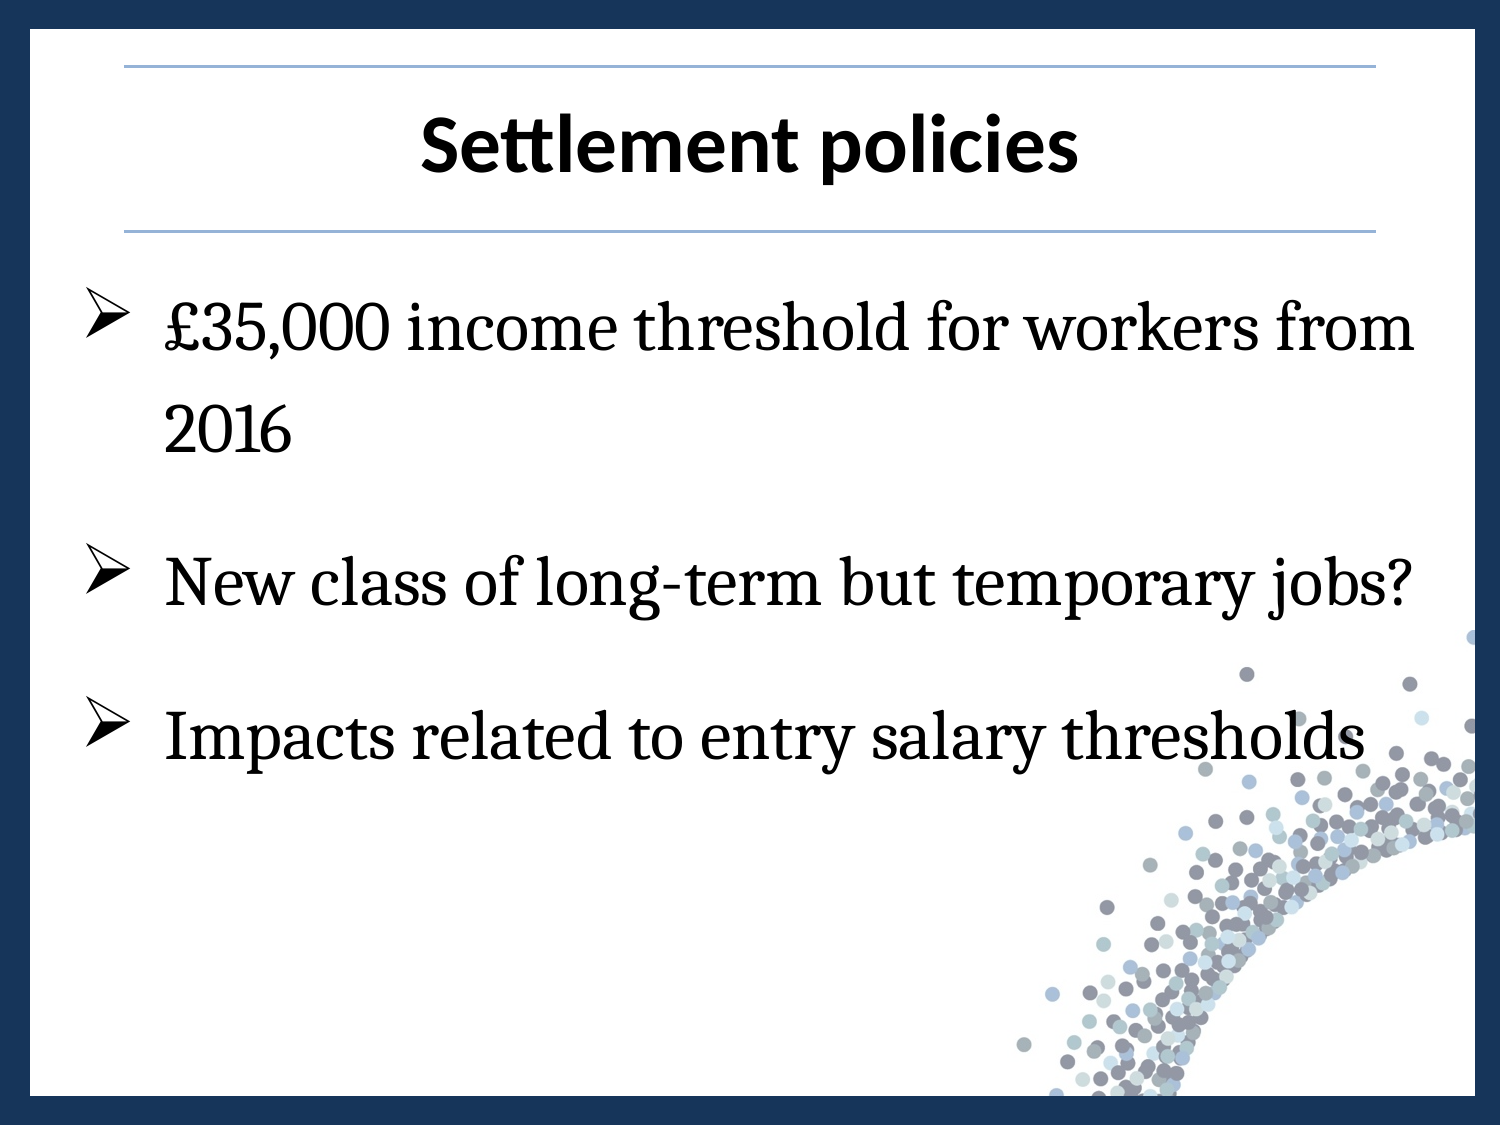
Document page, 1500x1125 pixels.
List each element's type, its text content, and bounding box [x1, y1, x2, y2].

list £35,000 income threshold for workers from 2016 New class of long-term but temporary jobs? Impacts related to entry salary thresholds [64, 255, 1461, 1125]
title Settlement policies [75, 45, 1425, 233]
